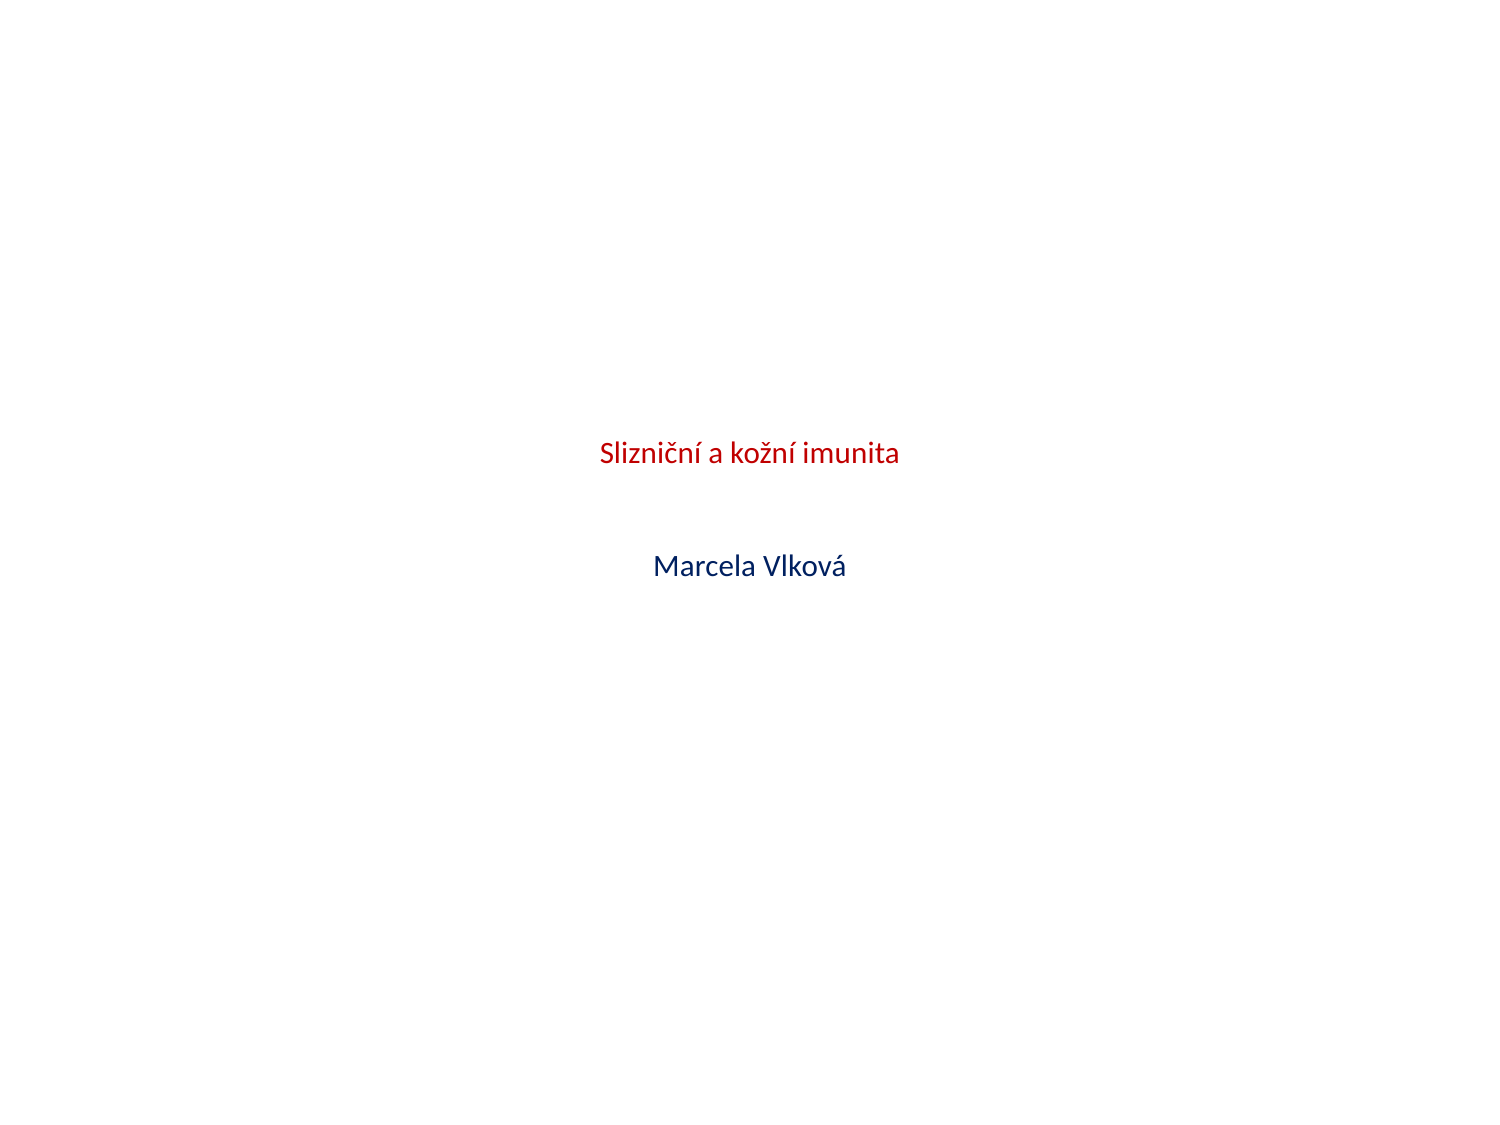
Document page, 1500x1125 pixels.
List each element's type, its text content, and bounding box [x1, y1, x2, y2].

title Slizniční a kožní imunita Marcela Vlková [112, 349, 1388, 591]
